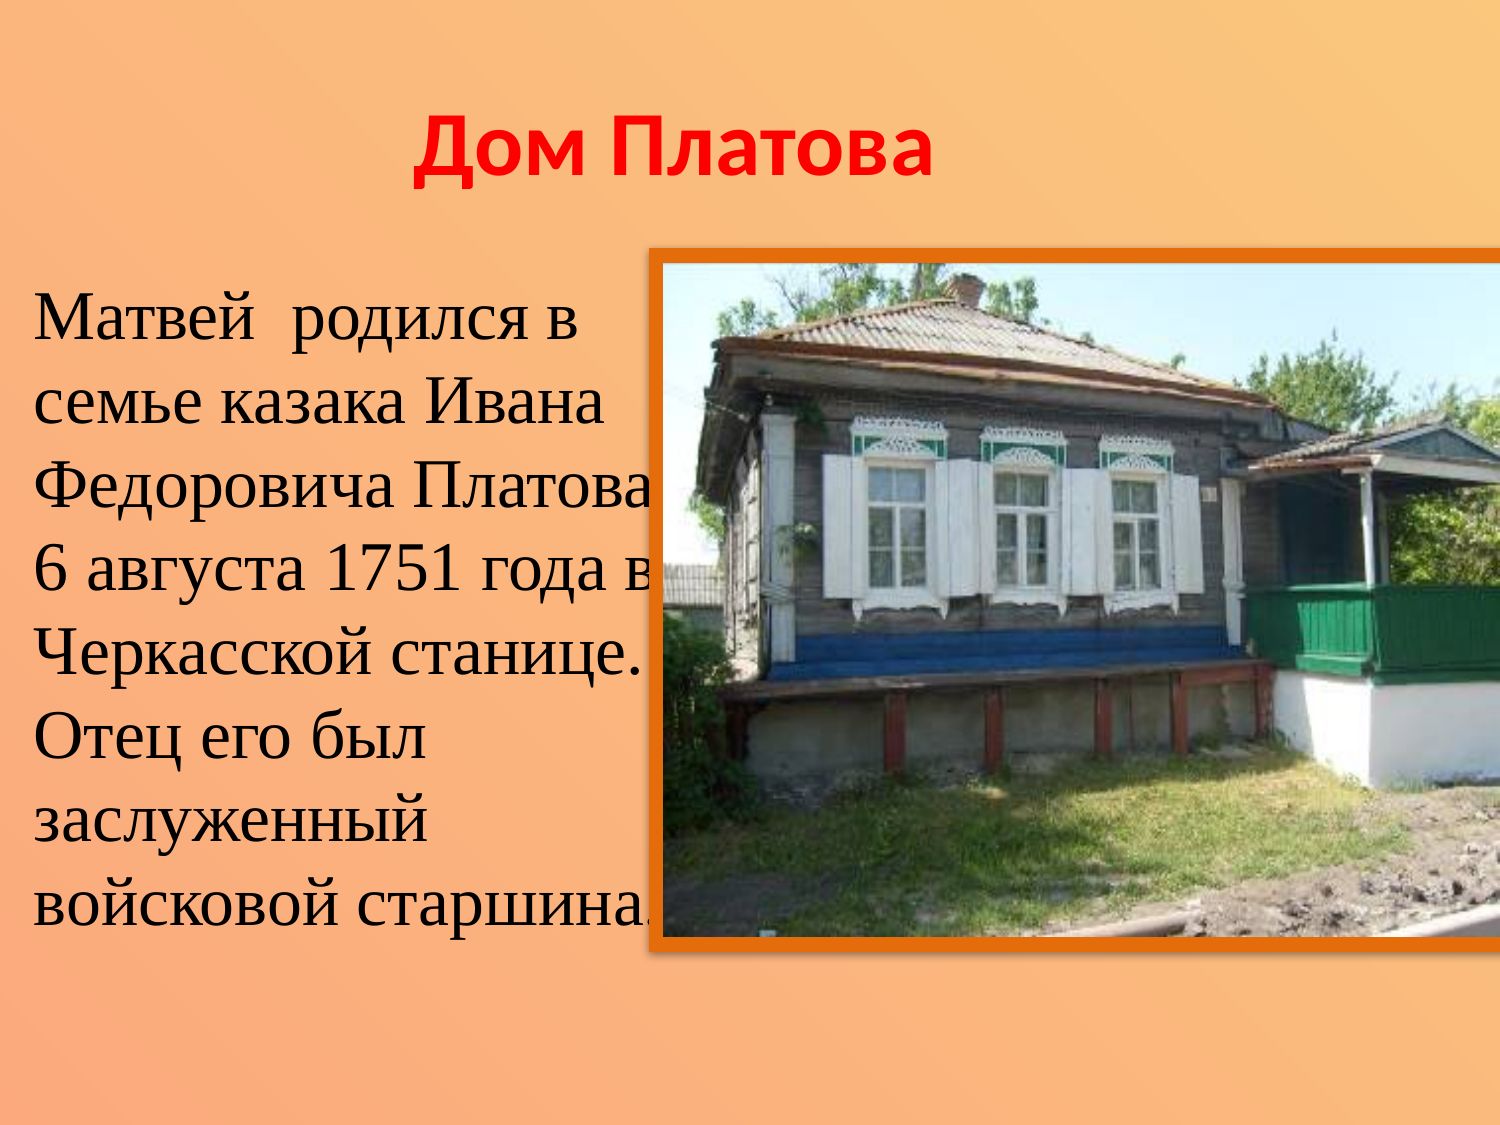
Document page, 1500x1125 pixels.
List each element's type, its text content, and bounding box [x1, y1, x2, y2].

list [662, 262, 1500, 938]
title Дом Платова [0, 45, 1351, 233]
list Матвей родился в семье казака Ивана Федоровича Платова 6 августа 1751 года в Черкасской станице. Отец его был заслуженный войсковой старшина. [0, 262, 692, 1071]
